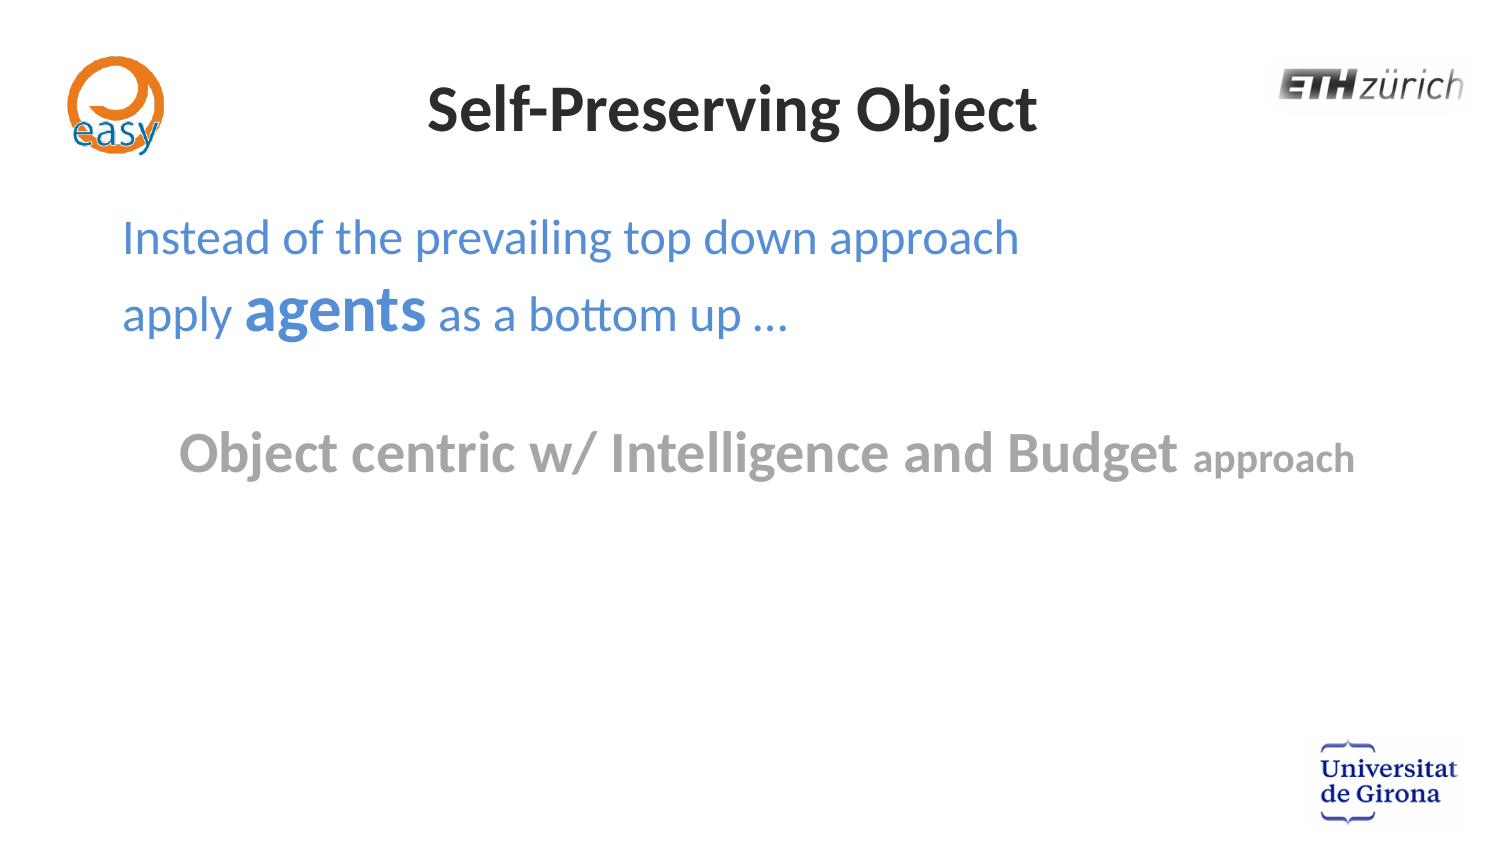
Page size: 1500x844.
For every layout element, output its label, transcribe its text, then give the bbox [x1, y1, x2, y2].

title Self-Preserving Object [166, 54, 1371, 156]
picture [1303, 733, 1468, 832]
picture [1264, 52, 1475, 117]
picture [64, 54, 166, 158]
text_box Instead of the prevailing top down approach apply agents as a bottom up … Object centric w/ Intelligence and Budget approach [107, 197, 1428, 492]
